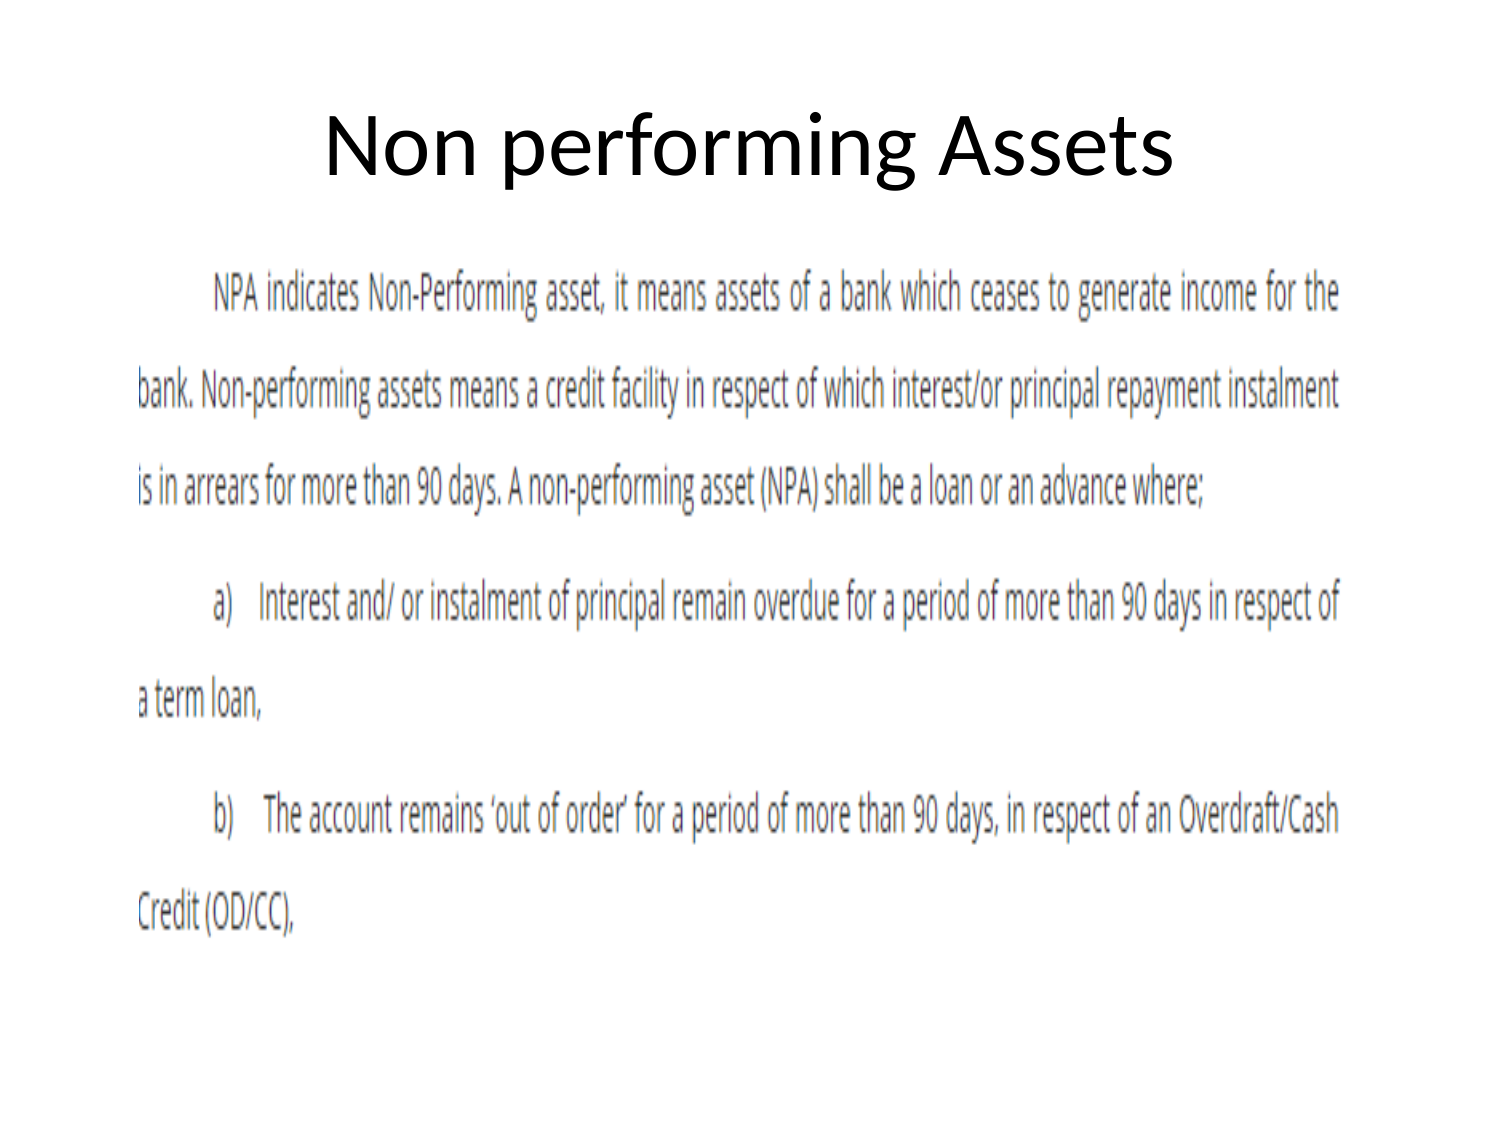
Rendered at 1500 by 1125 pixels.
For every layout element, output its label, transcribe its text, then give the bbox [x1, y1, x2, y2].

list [139, 266, 1389, 953]
title Non performing Assets [75, 45, 1425, 233]
